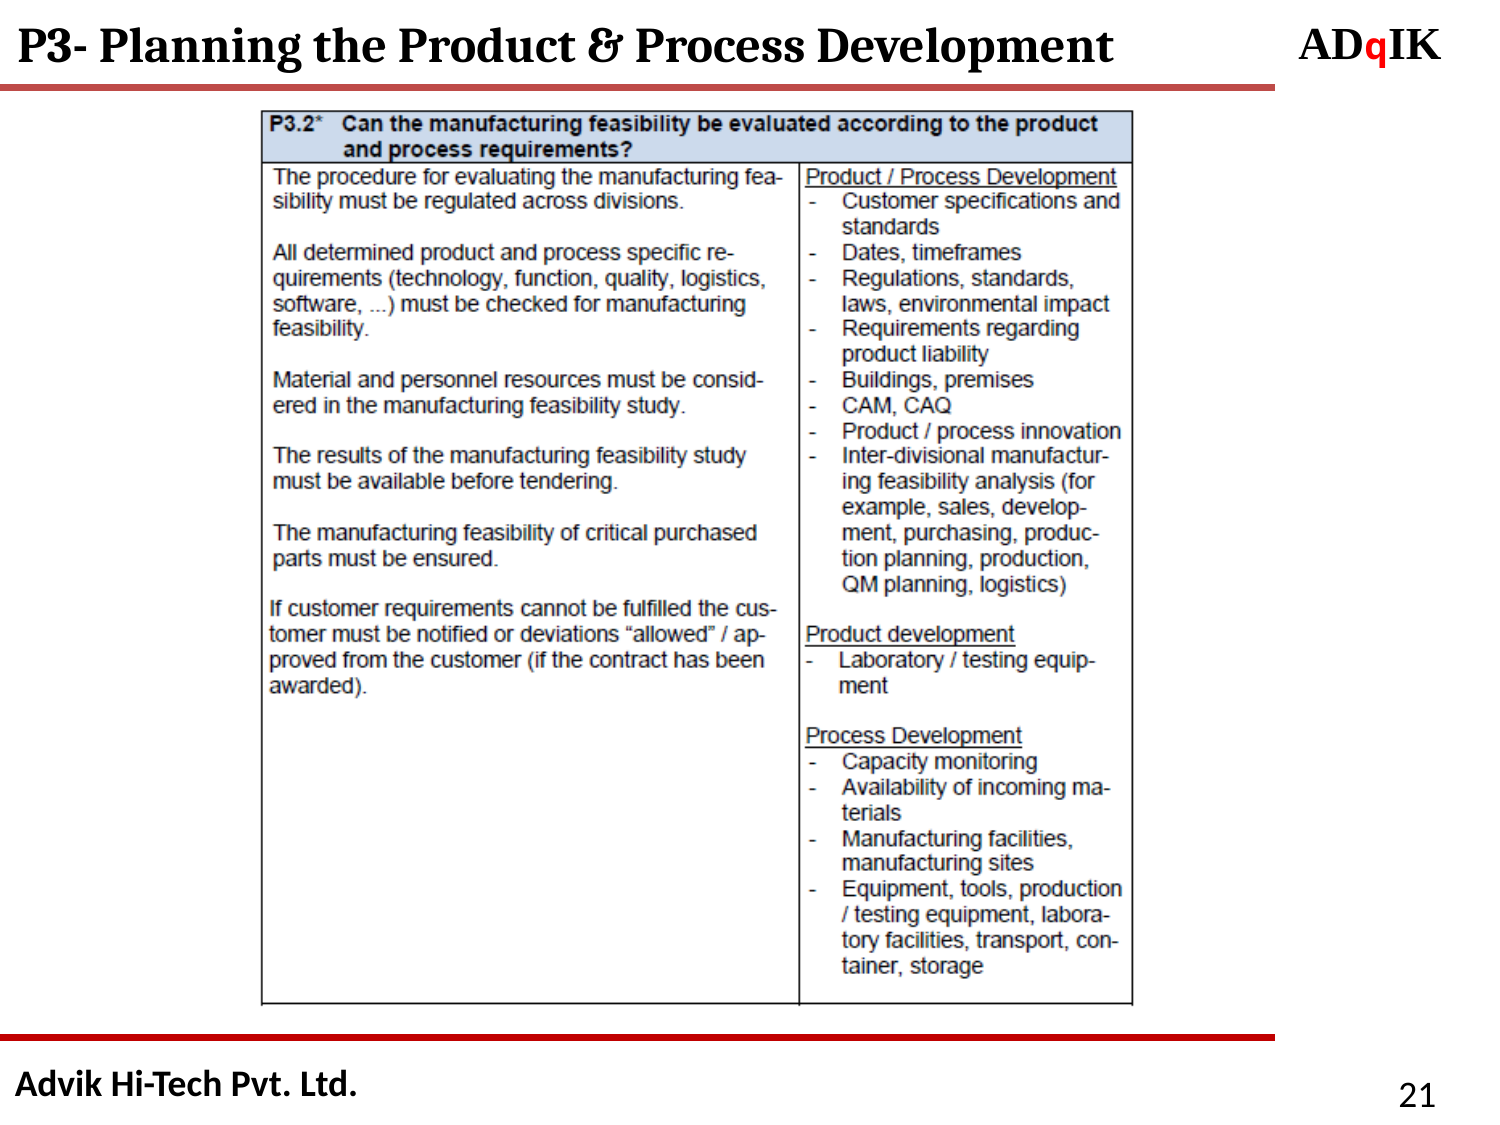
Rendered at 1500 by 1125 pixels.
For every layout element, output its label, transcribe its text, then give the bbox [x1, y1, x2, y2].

text_box P3- Planning the Product & Process Development [17, 12, 1300, 73]
picture [249, 97, 1152, 1026]
